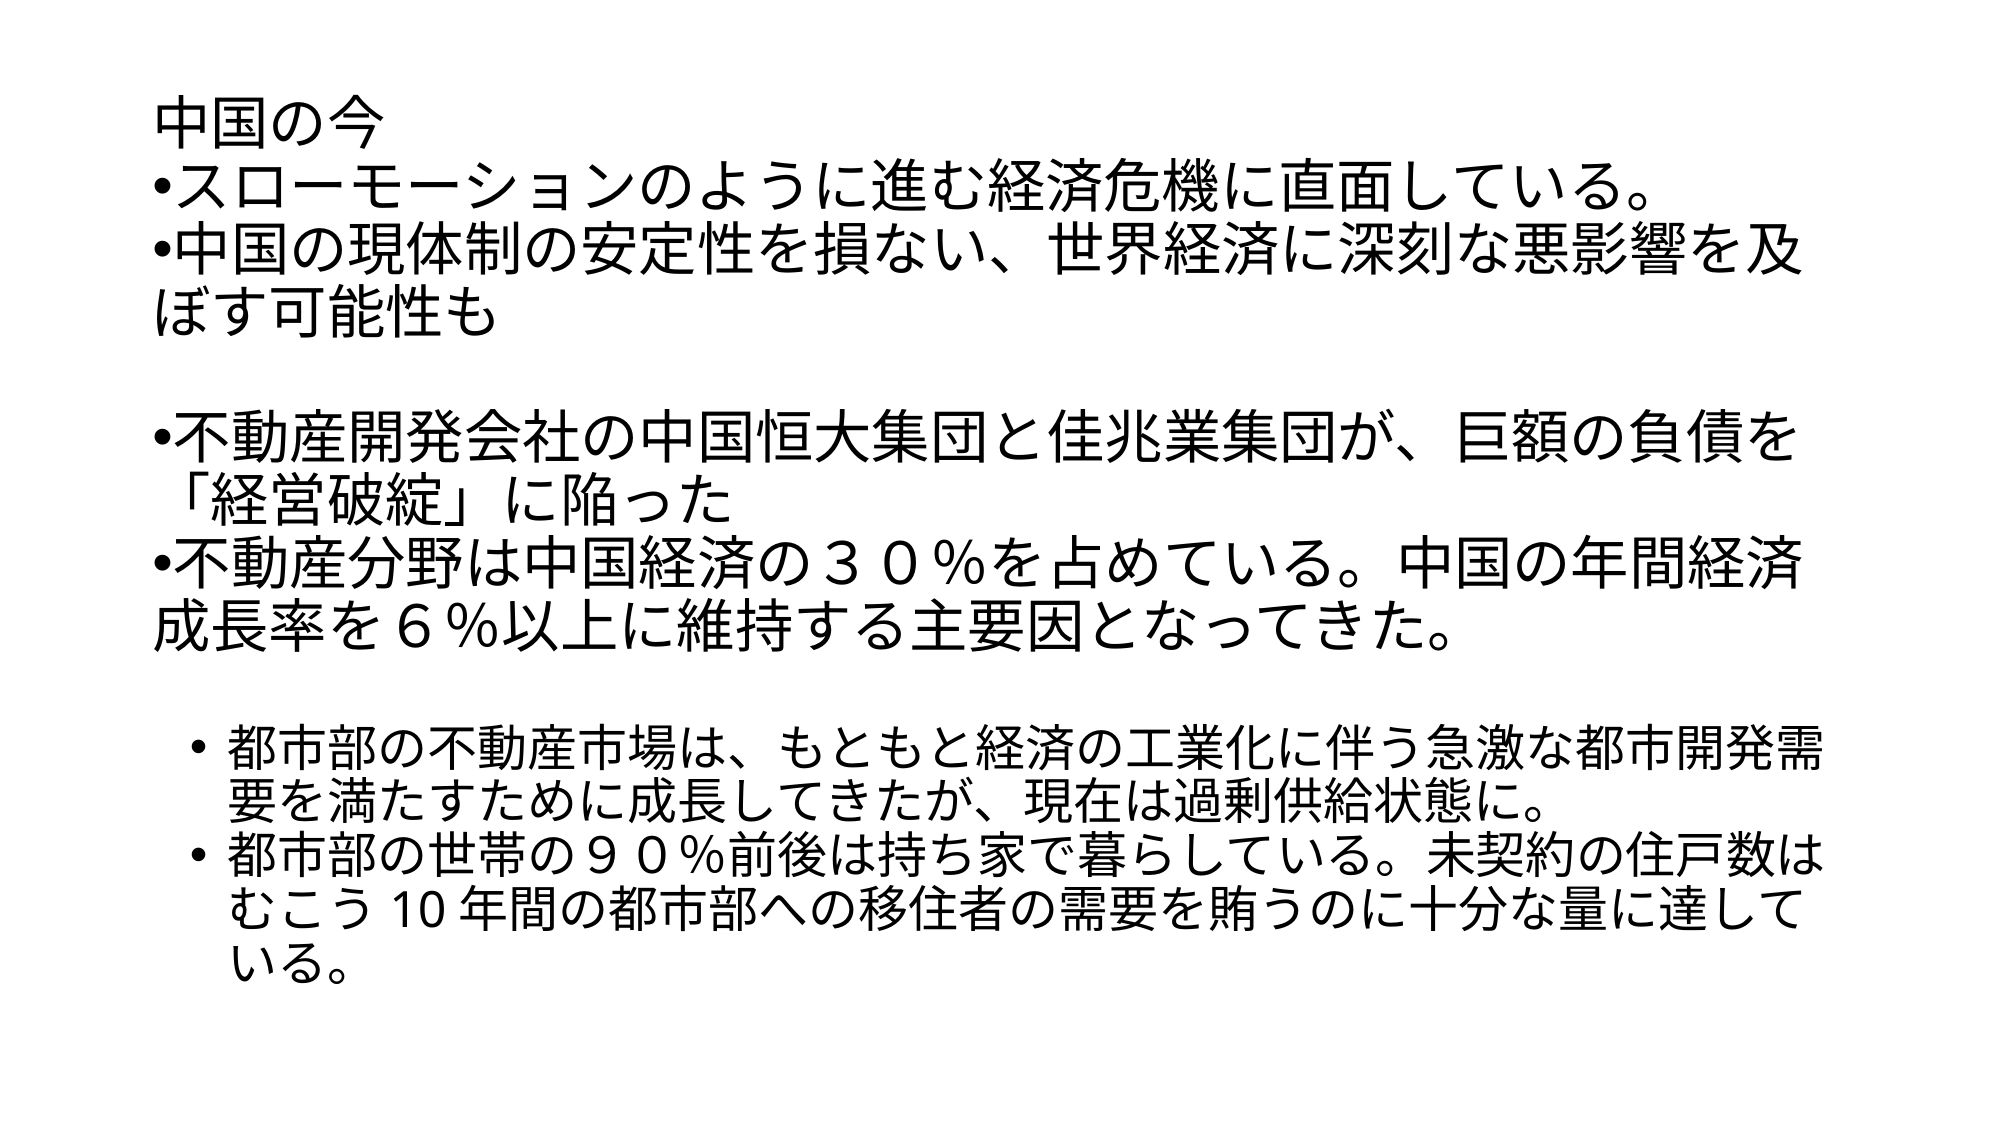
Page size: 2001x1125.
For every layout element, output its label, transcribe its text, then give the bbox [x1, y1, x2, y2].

list 中国の今 スローモーションのように進む経済危機に直面している。 中国の現体制の安定性を損ない、世界経済に深刻な悪影響を及ぼす可能性も 不動産開発会社の中国恒大集団と佳兆業集団が、巨額の負債を「経営破綻」に陥った 不動産分野は中国経済の３０％を占めている。中国の年間経済成長率を６％以上に維持する主要因となってきた。 都市部の不動産市場は、もともと経済の工業化に伴う急激な都市開発需要を満たすために成長してきたが、現在は過剰供給状態に。 都市部の世帯の９０％前後は持ち家で暮らしている。未契約の住戸数はむこう10年間の都市部への移住者の需要を賄うのに十分な量に達している。 [137, 86, 1863, 1014]
